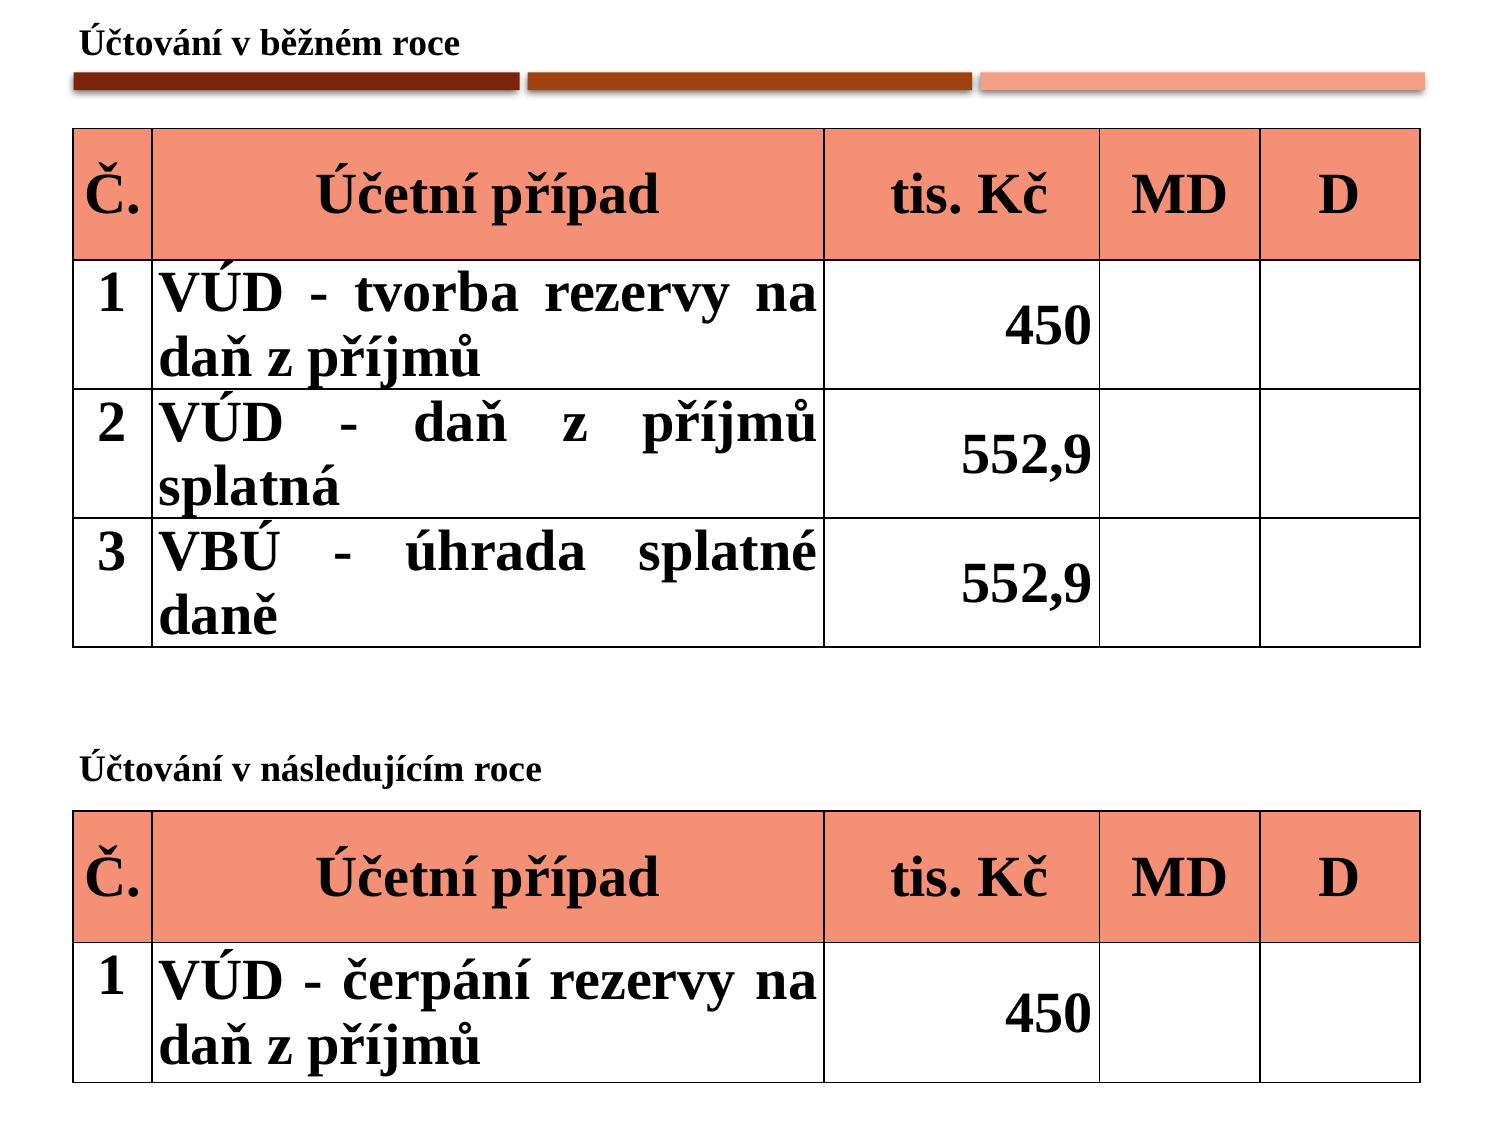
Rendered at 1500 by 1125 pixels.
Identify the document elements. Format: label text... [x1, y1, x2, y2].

text_box Účtování v následujícím roce [64, 736, 558, 797]
table_cell [1100, 943, 1259, 1082]
table_cell VÚD - čerpání rezervy na daň z příjmů [153, 943, 823, 1082]
table_header Účetní případ [153, 812, 823, 942]
table_cell [1261, 943, 1419, 1082]
table_header D [1261, 812, 1419, 942]
table_header Č. [74, 129, 151, 259]
table_header Účetní případ [153, 129, 823, 259]
table_cell 552,9 [825, 519, 1099, 646]
table_header tis. Kč [825, 812, 1099, 942]
table_cell VBÚ - úhrada splatné daně [153, 519, 823, 646]
table_cell 3 [74, 519, 151, 646]
table_cell VÚD - daň z příjmů splatná [153, 390, 823, 517]
table_cell 1 [74, 261, 151, 388]
table_cell [1100, 390, 1259, 517]
table_cell [1261, 519, 1419, 646]
table_cell 2 [74, 390, 151, 517]
table_header MD [1100, 812, 1259, 942]
table_header MD [1100, 129, 1259, 259]
table_cell [1100, 519, 1259, 646]
table_header tis. Kč [825, 129, 1099, 259]
table_cell 450 [825, 943, 1099, 1082]
table_cell [1261, 390, 1419, 517]
table_cell 450 [825, 261, 1099, 388]
table_cell [1261, 261, 1419, 388]
table_cell VÚD - tvorba rezervy na daň z příjmů [153, 261, 823, 388]
text_box Účtování v běžném roce [63, 10, 476, 71]
table_cell [1100, 261, 1259, 388]
table_cell 552,9 [825, 390, 1099, 517]
table_header D [1261, 129, 1419, 259]
table_header Č. [74, 812, 151, 942]
table_cell 1 [74, 943, 151, 1082]
